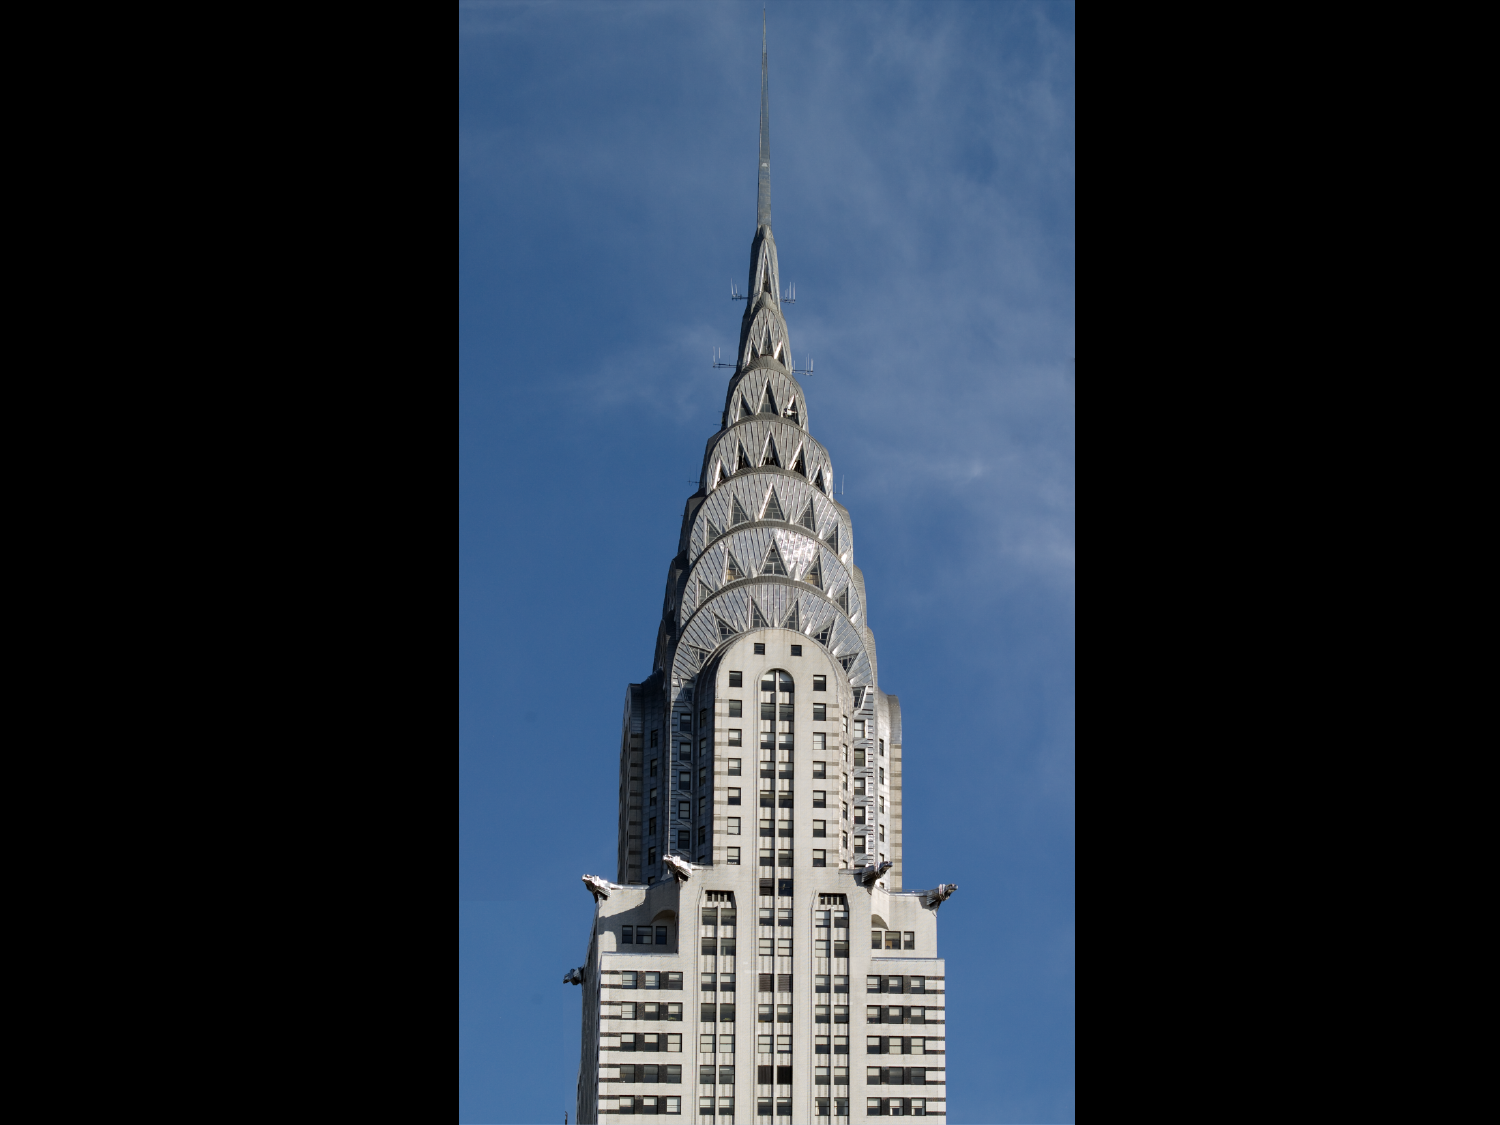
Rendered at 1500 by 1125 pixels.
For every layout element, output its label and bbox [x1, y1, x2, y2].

picture [459, 0, 1076, 1125]
